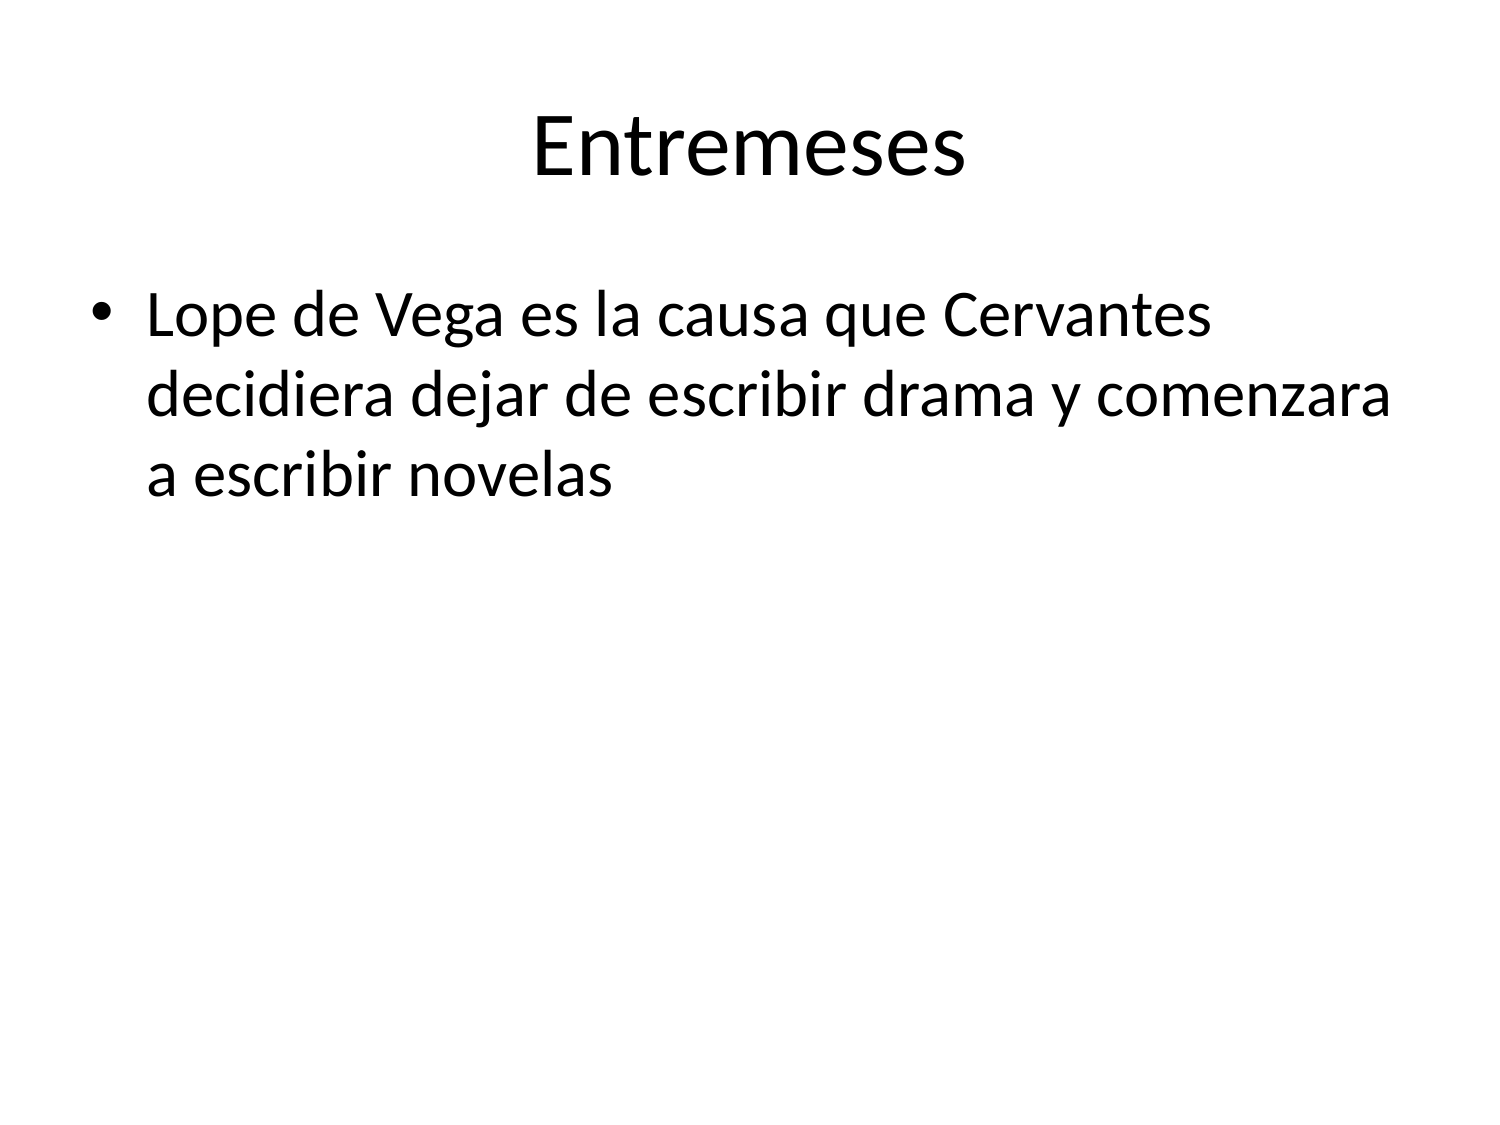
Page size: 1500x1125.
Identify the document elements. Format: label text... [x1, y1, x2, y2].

list Lope de Vega es la causa que Cervantes decidiera dejar de escribir drama y comenzara a escribir novelas [75, 262, 1425, 1005]
title Entremeses [75, 45, 1425, 233]
